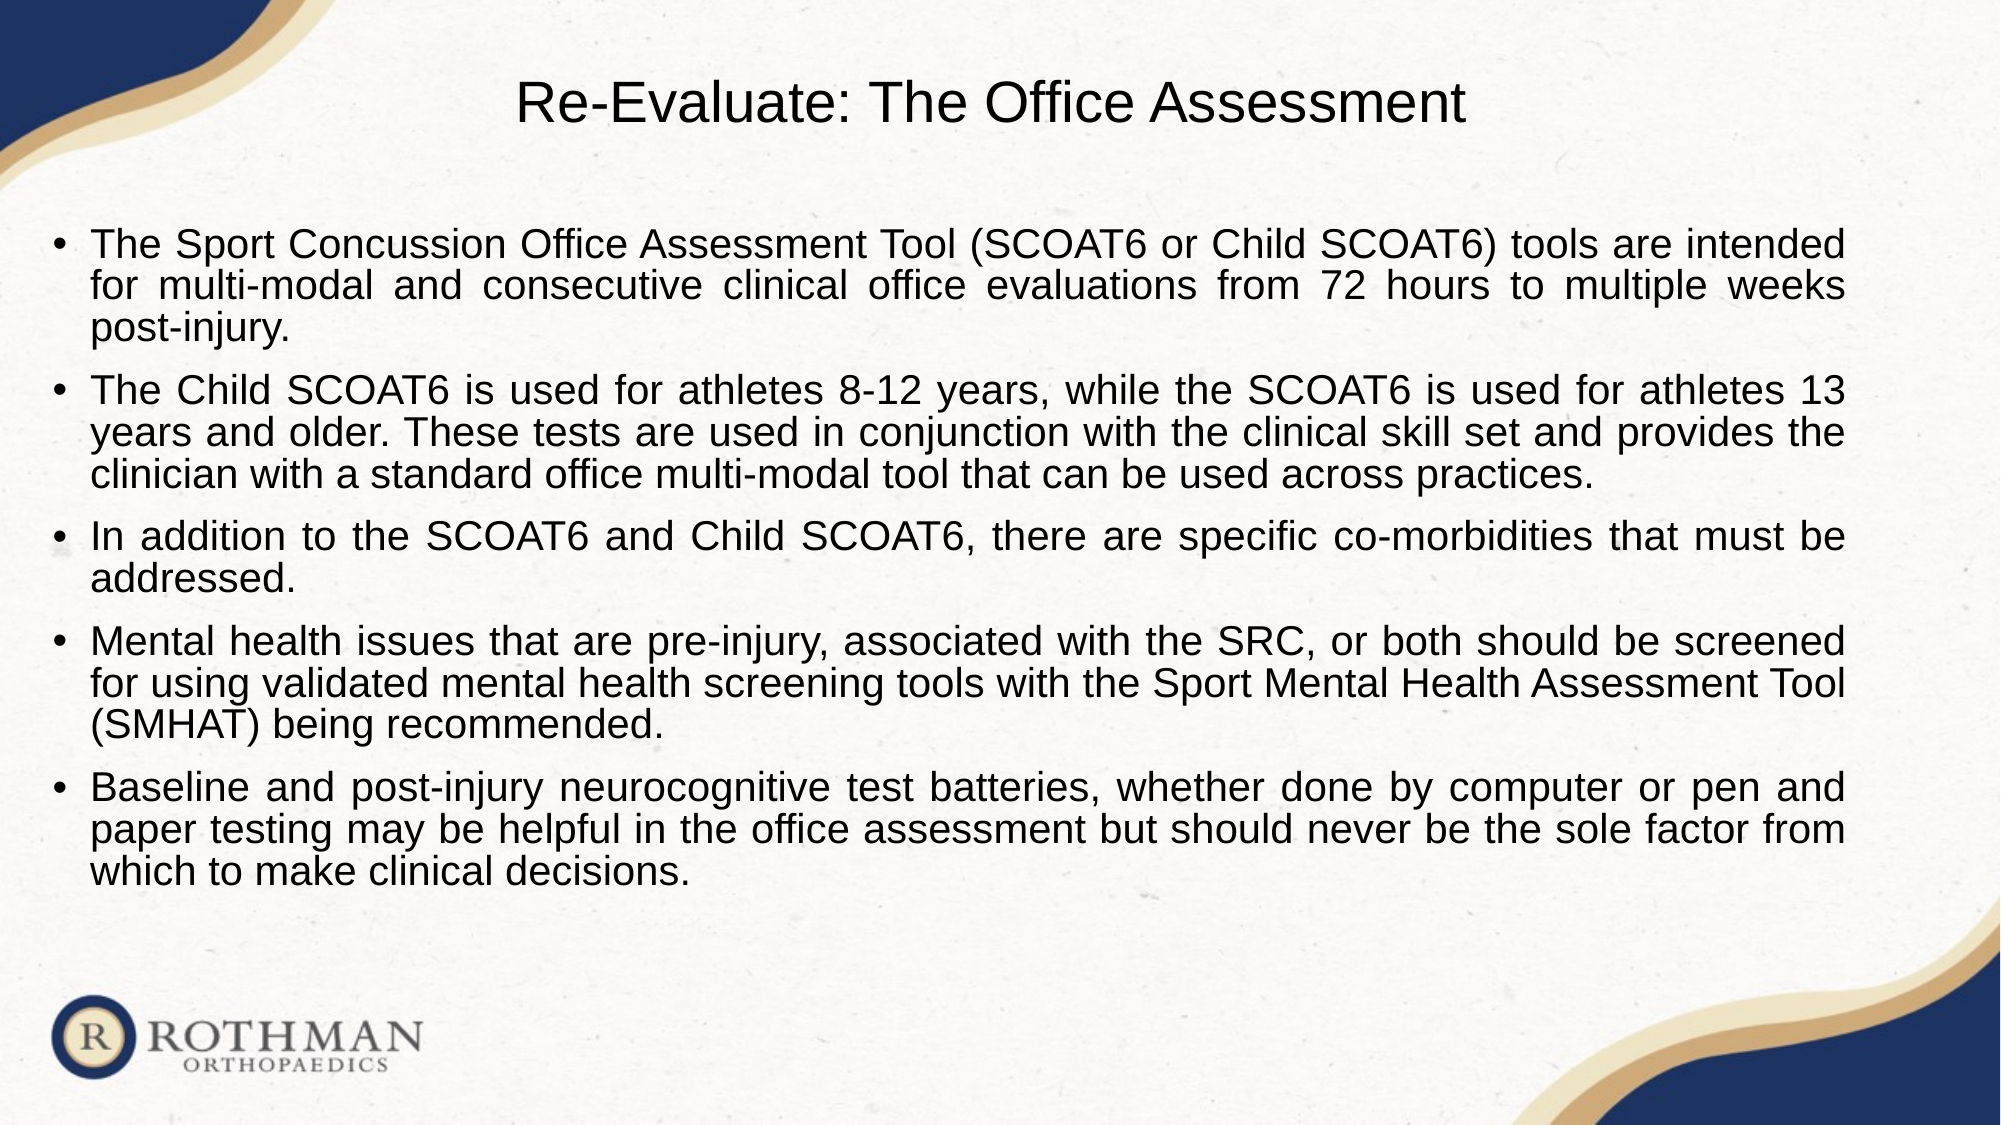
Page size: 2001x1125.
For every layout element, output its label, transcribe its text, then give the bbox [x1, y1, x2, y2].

list The Sport Concussion Office Assessment Tool (SCOAT6 or Child SCOAT6) tools are intended for multi-modal and consecutive clinical office evaluations from 72 hours to multiple weeks post-injury. The Child SCOAT6 is used for athletes 8-12 years, while the SCOAT6 is used for athletes 13 years and older. These tests are used in conjunction with the clinical skill set and provides the clinician with a standard office multi-modal tool that can be used across practices. In addition to the SCOAT6 and Child SCOAT6, there are specific co-morbidities that must be addressed. Mental health issues that are pre-injury, associated with the SRC, or both should be screened for using validated mental health screening tools with the Sport Mental Health Assessment Tool (SMHAT) being recommended. Baseline and post-injury neurocognitive test batteries, whether done by computer or pen and paper testing may be helpful in the office assessment but should never be the sole factor from which to make clinical decisions. [37, 149, 1863, 1014]
picture [0, 0, 2001, 1125]
title Re-Evaluate: The Office Assessment [137, 59, 1863, 149]
